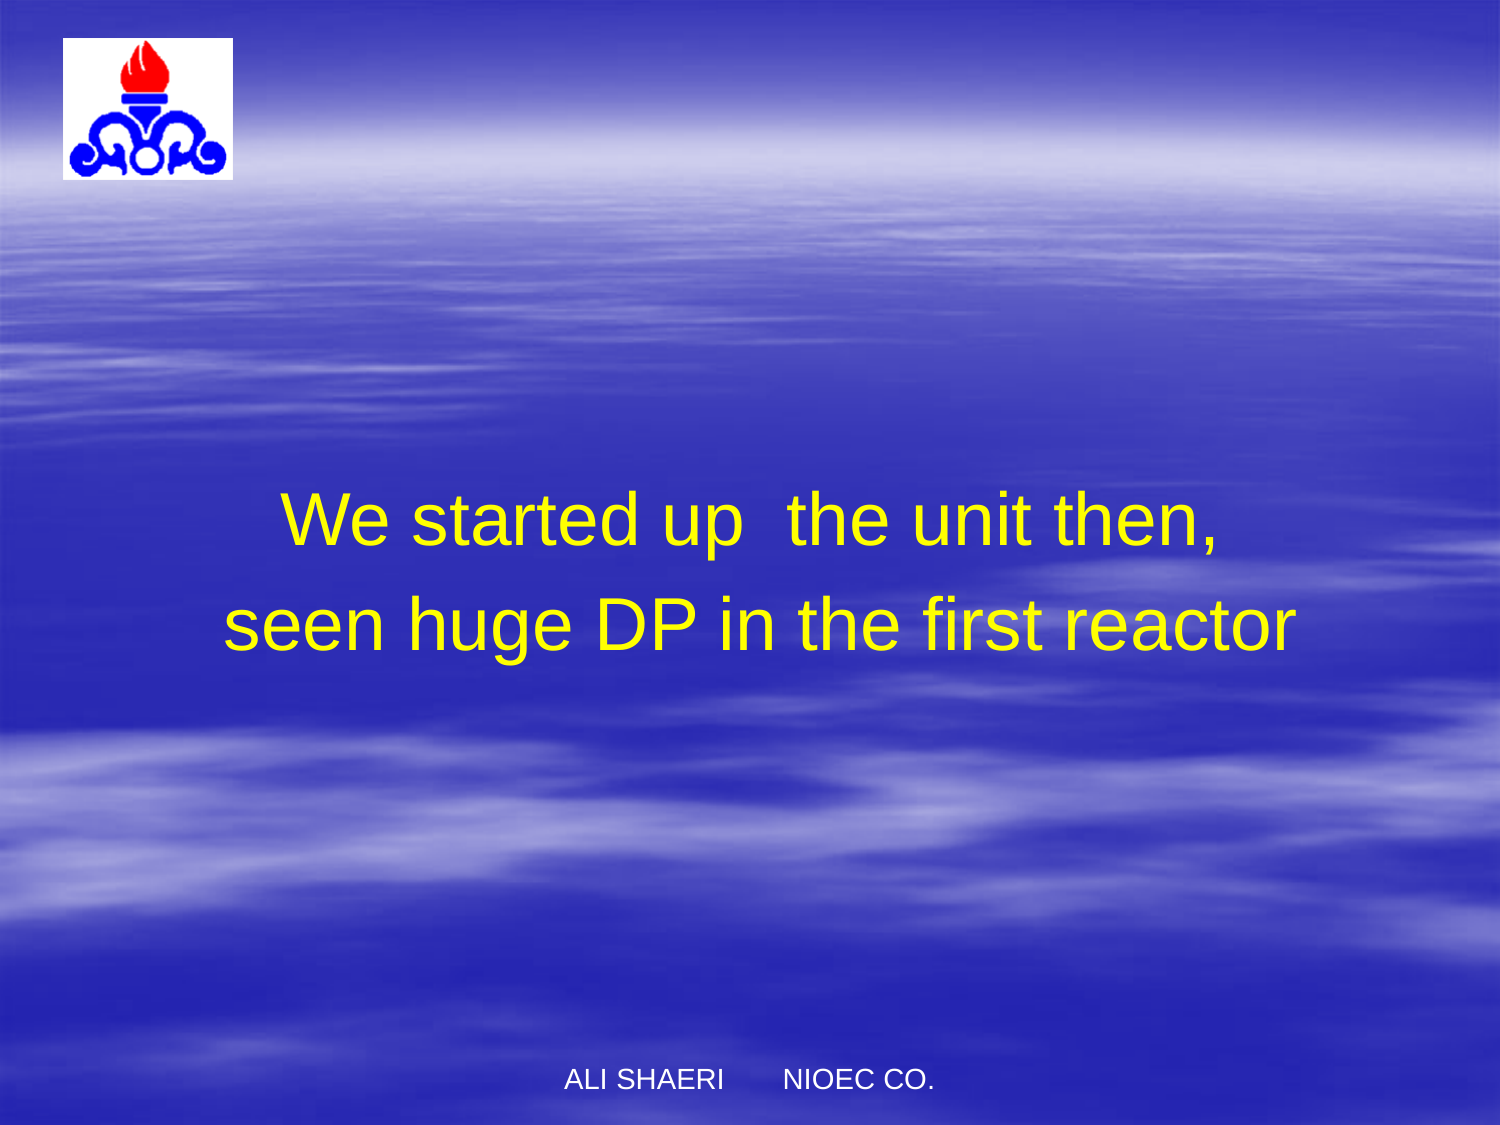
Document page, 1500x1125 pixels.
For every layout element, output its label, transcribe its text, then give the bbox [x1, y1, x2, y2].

list We started up the unit then, seen huge DP in the first reactor [49, 462, 1452, 688]
picture [62, 37, 234, 181]
footer ALI SHAERI NIOEC CO. [512, 1024, 988, 1103]
